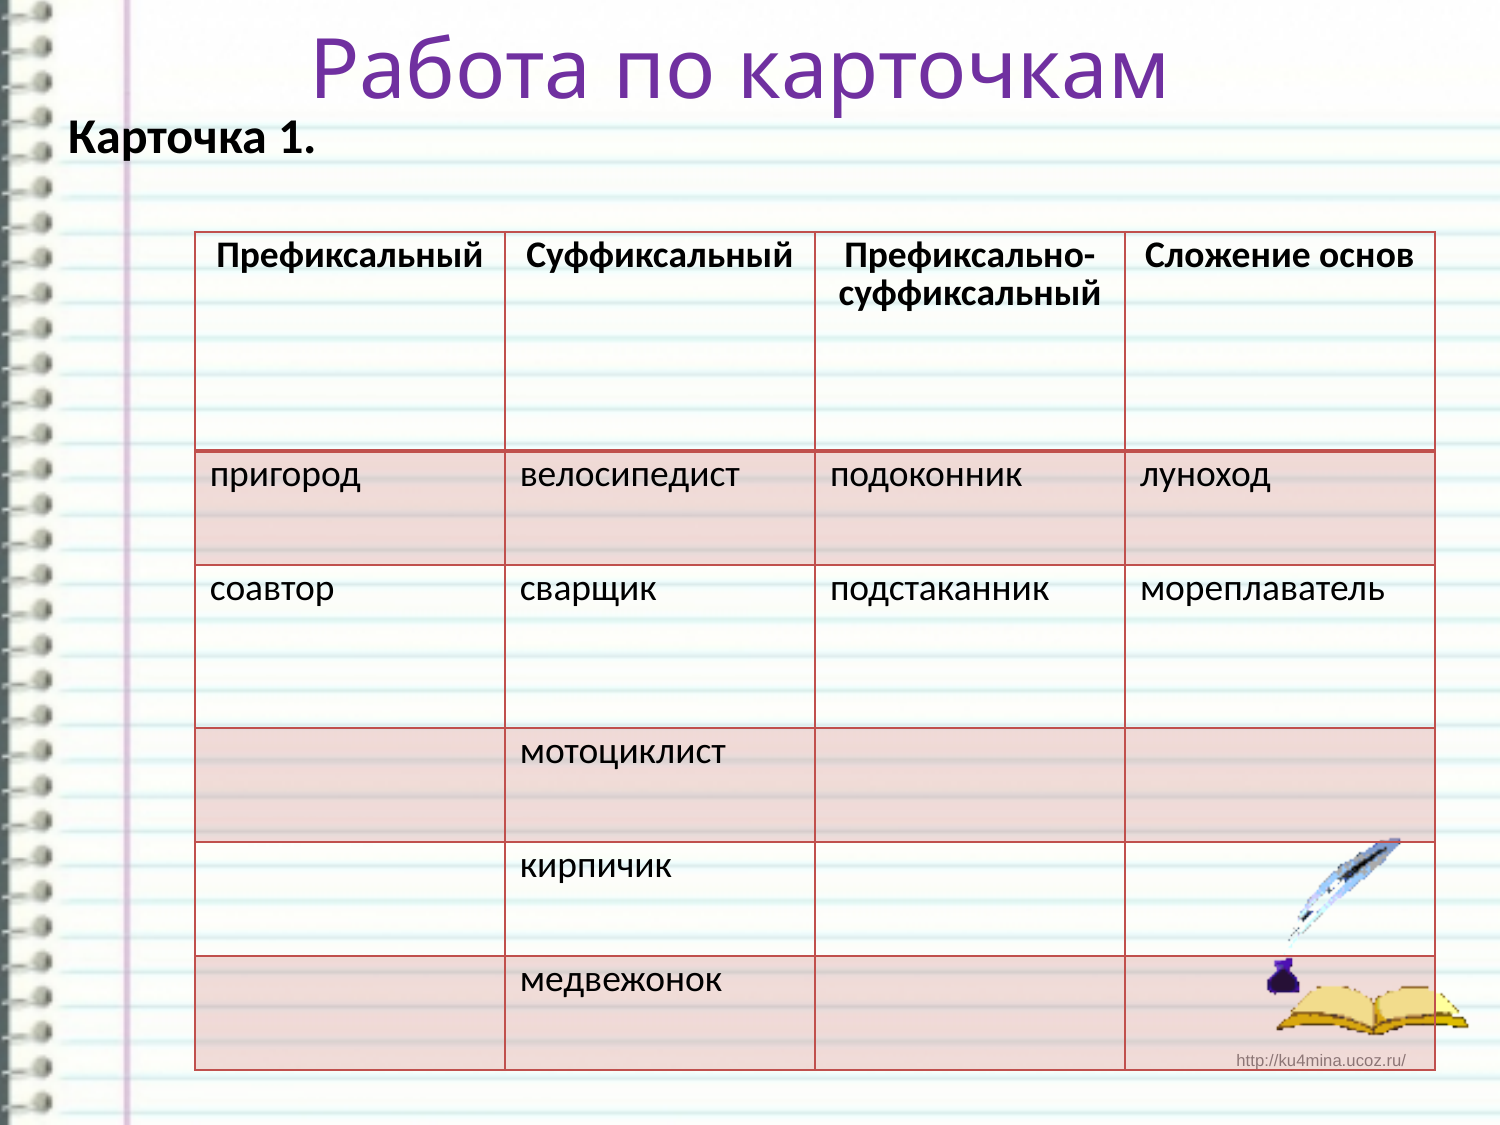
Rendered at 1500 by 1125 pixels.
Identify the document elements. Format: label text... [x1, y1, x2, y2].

table_header Префиксальный [196, 233, 504, 449]
table_header Суффиксальный [506, 233, 814, 449]
table_cell луноход [1126, 453, 1434, 564]
table_cell подстаканник [816, 566, 1124, 727]
table_cell [1126, 843, 1434, 955]
table_cell пригород [196, 453, 504, 564]
table_cell мореплаватель [1126, 566, 1434, 727]
table_cell [816, 729, 1124, 841]
table_cell [1126, 957, 1434, 1069]
table_cell медвежонок [506, 957, 814, 1069]
title Работа по карточкам [64, 0, 1415, 160]
table_cell велосипедист [506, 453, 814, 564]
table_cell [816, 843, 1124, 955]
table_cell [196, 843, 504, 955]
picture [0, 0, 1500, 1125]
table_cell подоконник [816, 453, 1124, 564]
table_cell сварщик [506, 566, 814, 727]
table_cell [1126, 729, 1434, 841]
list Карточка 1. [53, 101, 361, 172]
table_cell мотоциклист [506, 729, 814, 841]
table_header Сложение основ [1126, 233, 1434, 449]
table_cell [196, 957, 504, 1069]
table_cell [816, 957, 1124, 1069]
table_header Префиксально-суффиксальный [816, 233, 1124, 449]
table_cell кирпичик [506, 843, 814, 955]
table_cell соавтор [196, 566, 504, 727]
table_cell [196, 729, 504, 841]
